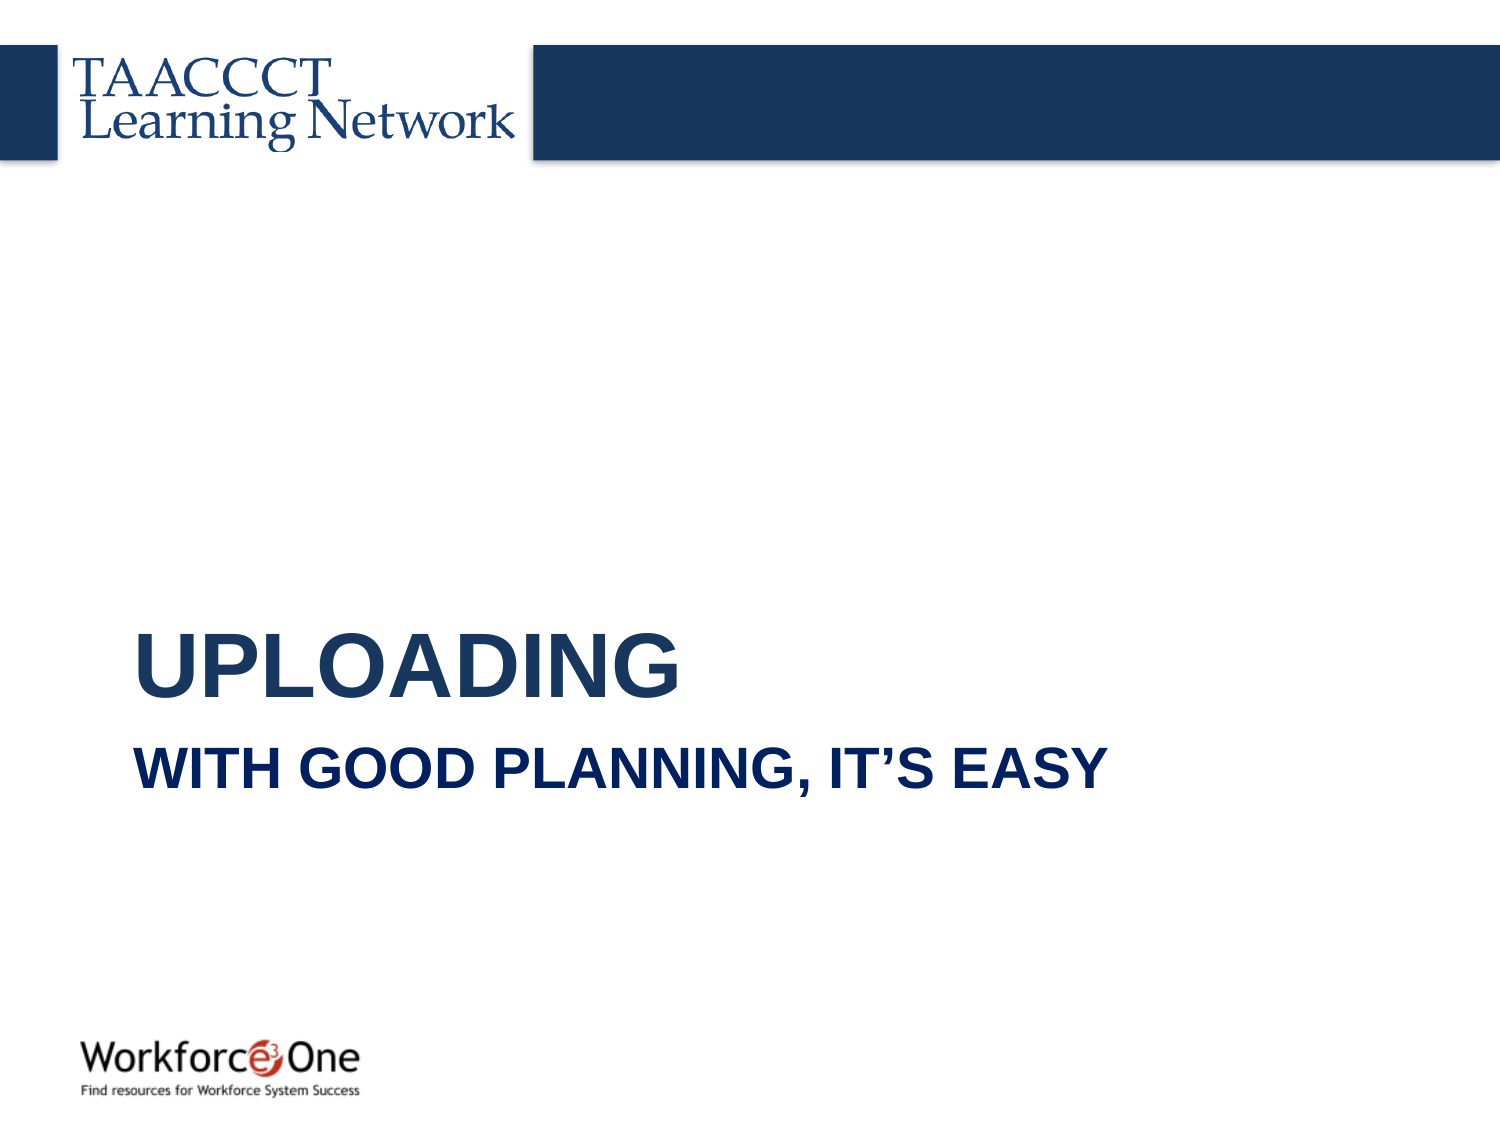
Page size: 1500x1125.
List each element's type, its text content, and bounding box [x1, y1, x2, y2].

picture [57, 989, 384, 1125]
title With good planning, It’s easy [118, 723, 1394, 947]
list UPLOADING [118, 476, 1394, 723]
